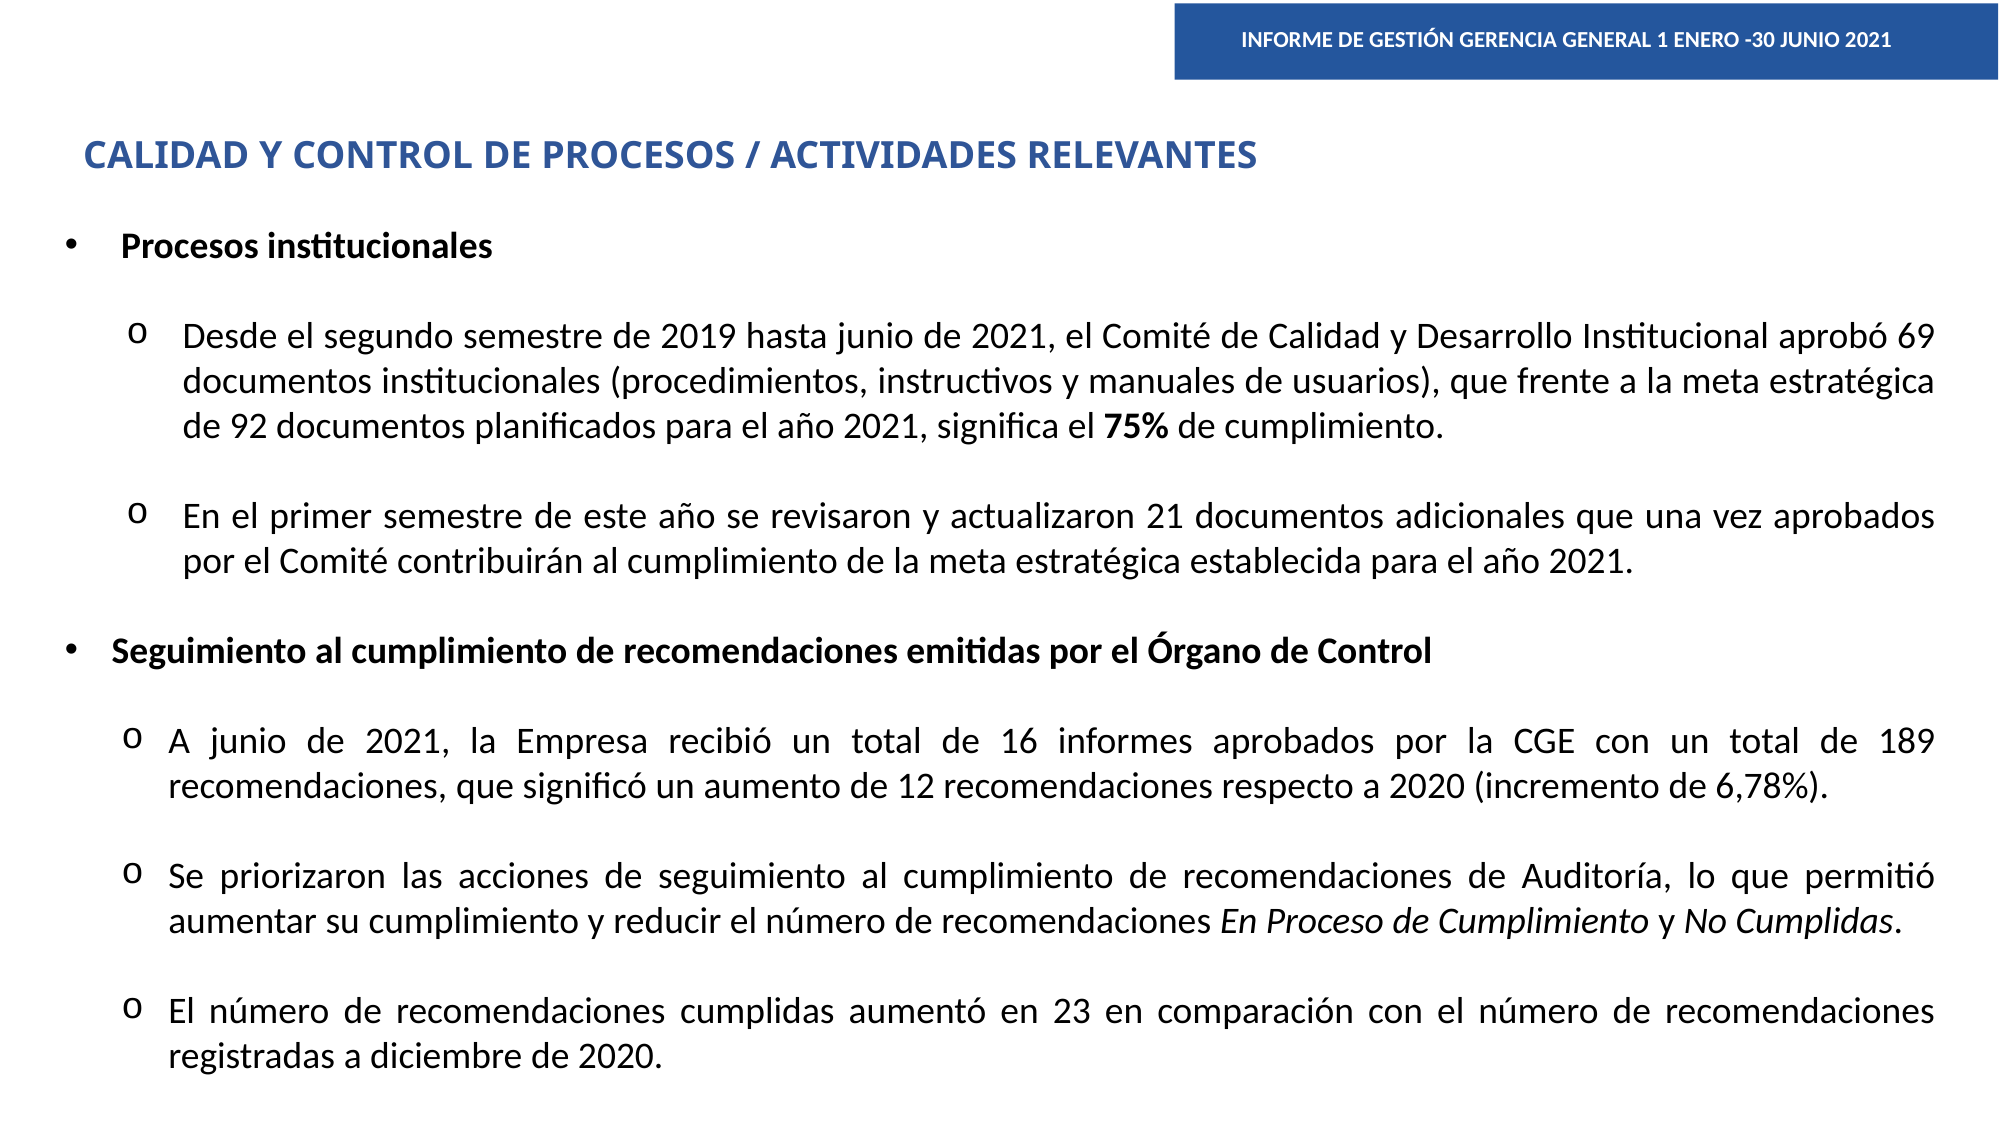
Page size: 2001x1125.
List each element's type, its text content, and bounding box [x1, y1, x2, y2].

text_box Procesos institucionales Desde el segundo semestre de 2019 hasta junio de 2021, el Comité de Calidad y Desarrollo Institucional aprobó 69 documentos institucionales (procedimientos, instructivos y manuales de usuarios), que frente a la meta estratégica de 92 documentos planificados para el año 2021, significa el 75% de cumplimiento. En el primer semestre de este año se revisaron y actualizaron 21 documentos adicionales que una vez aprobados por el Comité contribuirán al cumplimiento de la meta estratégica establecida para el año 2021. Seguimiento al cumplimiento de recomendaciones emitidas por el Órgano de Control A junio de 2021, la Empresa recibió un total de 16 informes aprobados por la CGE con un total de 189 recomendaciones, que significó un aumento de 12 recomendaciones respecto a 2020 (incremento de 6,78%). Se priorizaron las acciones de seguimiento al cumplimiento de recomendaciones de Auditoría, lo que permitió aumentar su cumplimiento y reducir el número de recomendaciones En Proceso de Cumplimiento y No Cumplidas. El número de recomendaciones cumplidas aumentó en 23 en comparación con el número de recomendaciones registradas a diciembre de 2020. [50, 213, 1950, 1084]
text_box CALIDAD Y CONTROL DE PROCESOS / ACTIVIDADES RELEVANTES [68, 94, 1551, 213]
text_box INFORME DE GESTIÓN GERENCIA GENERAL 1 ENERO -30 JUNIO 2021 [1226, 13, 2000, 70]
text_box [1174, 3, 1999, 80]
